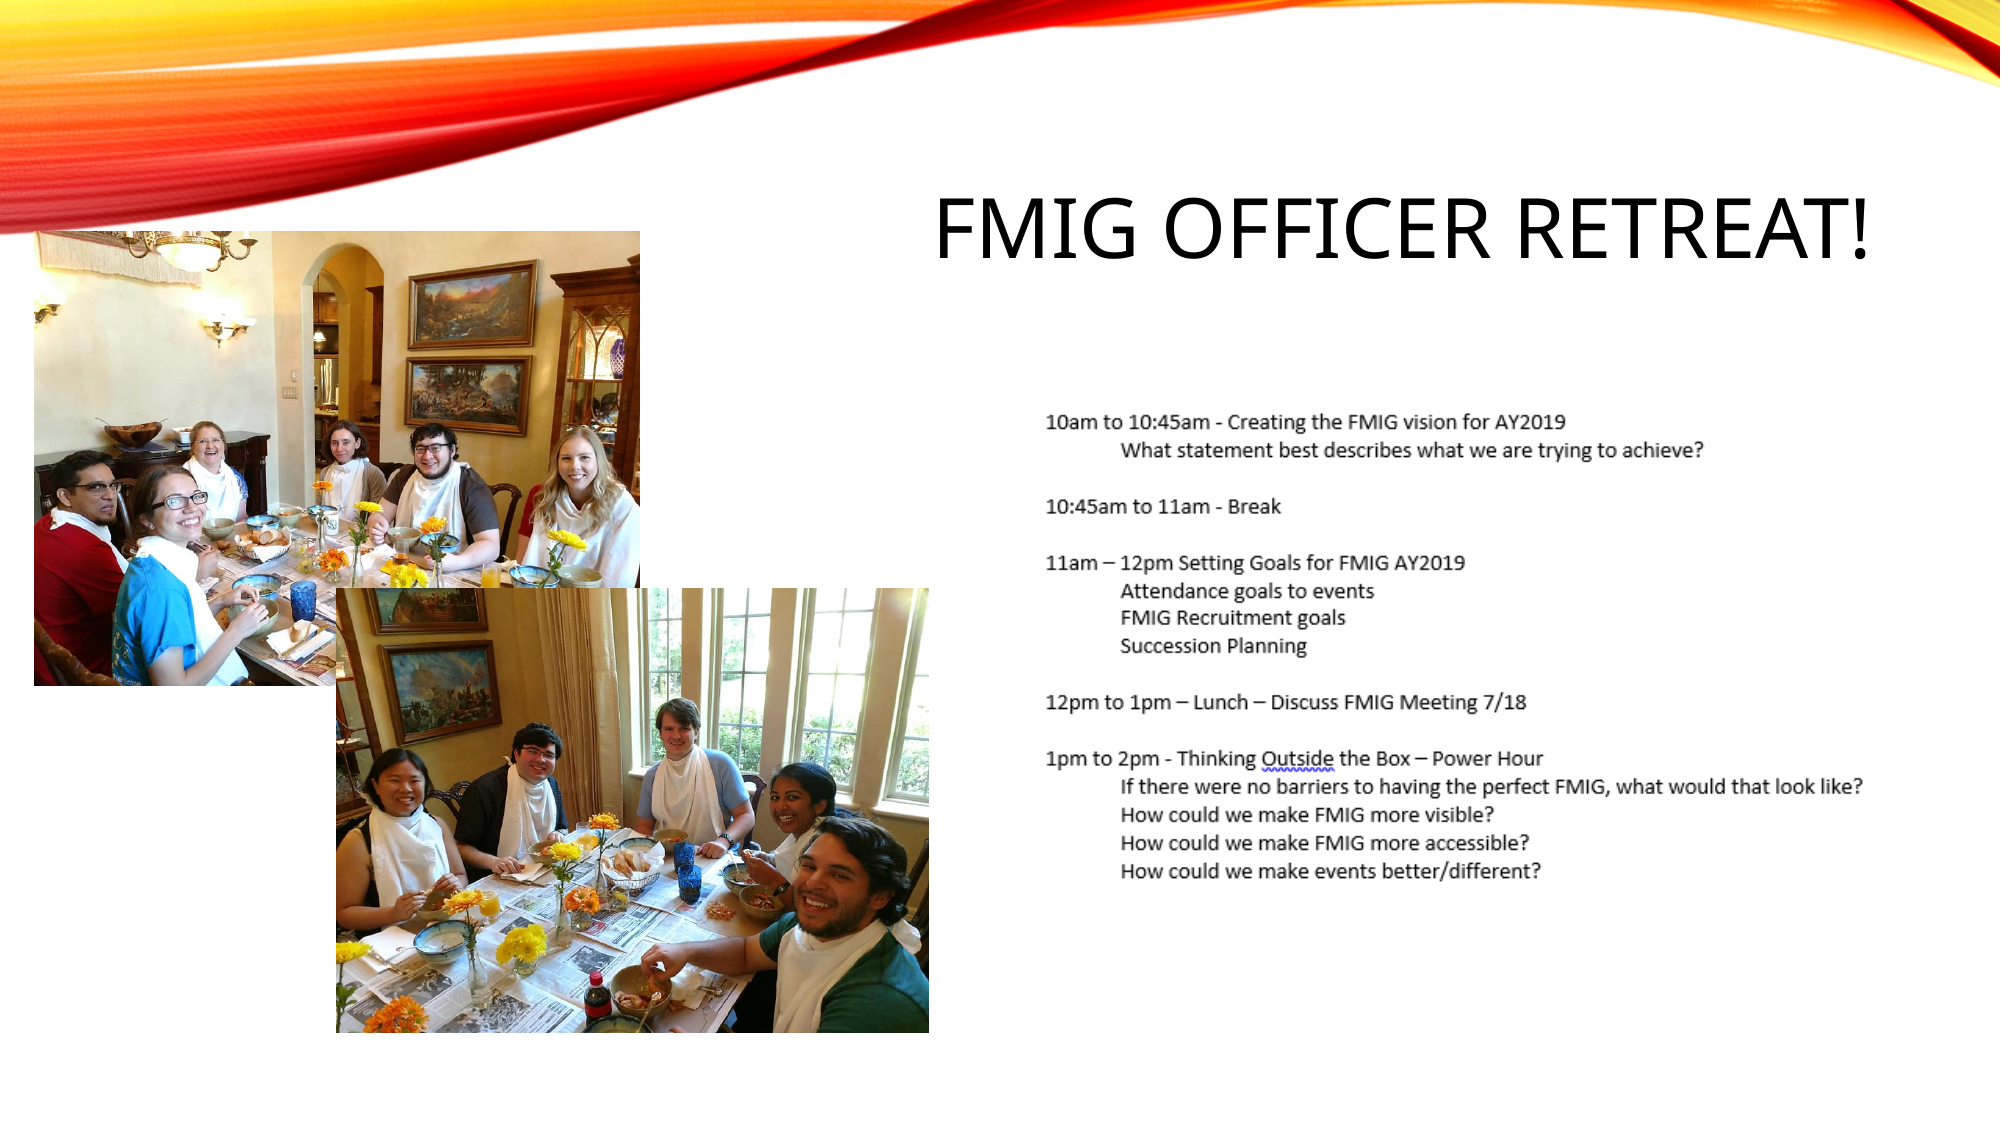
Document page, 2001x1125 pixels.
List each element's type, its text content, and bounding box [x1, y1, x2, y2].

title FMIG OFFICER Retreat! [474, 125, 1888, 338]
picture [958, 384, 1919, 914]
picture [0, 0, 2000, 1033]
